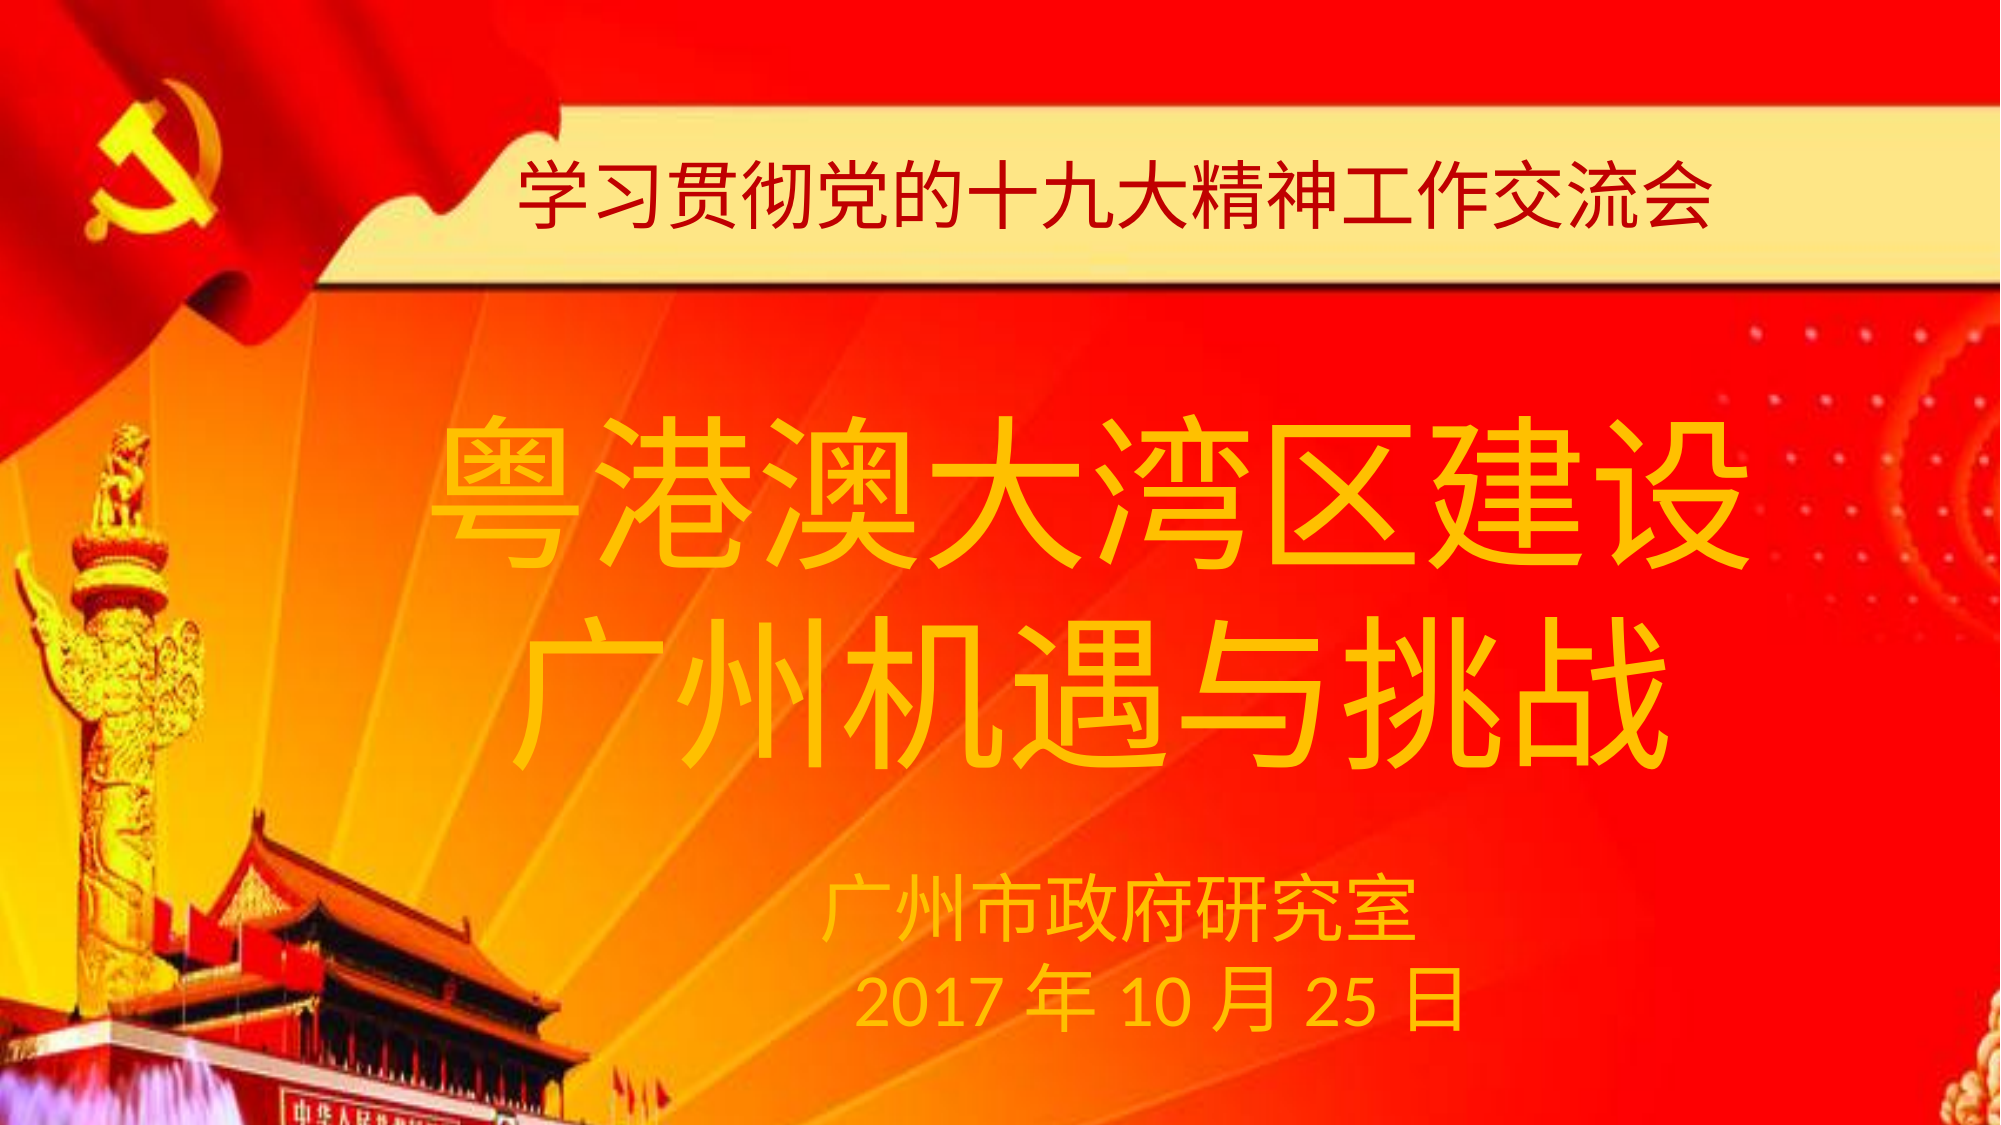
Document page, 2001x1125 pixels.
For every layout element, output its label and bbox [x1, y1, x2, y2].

list [0, 0, 2000, 1125]
